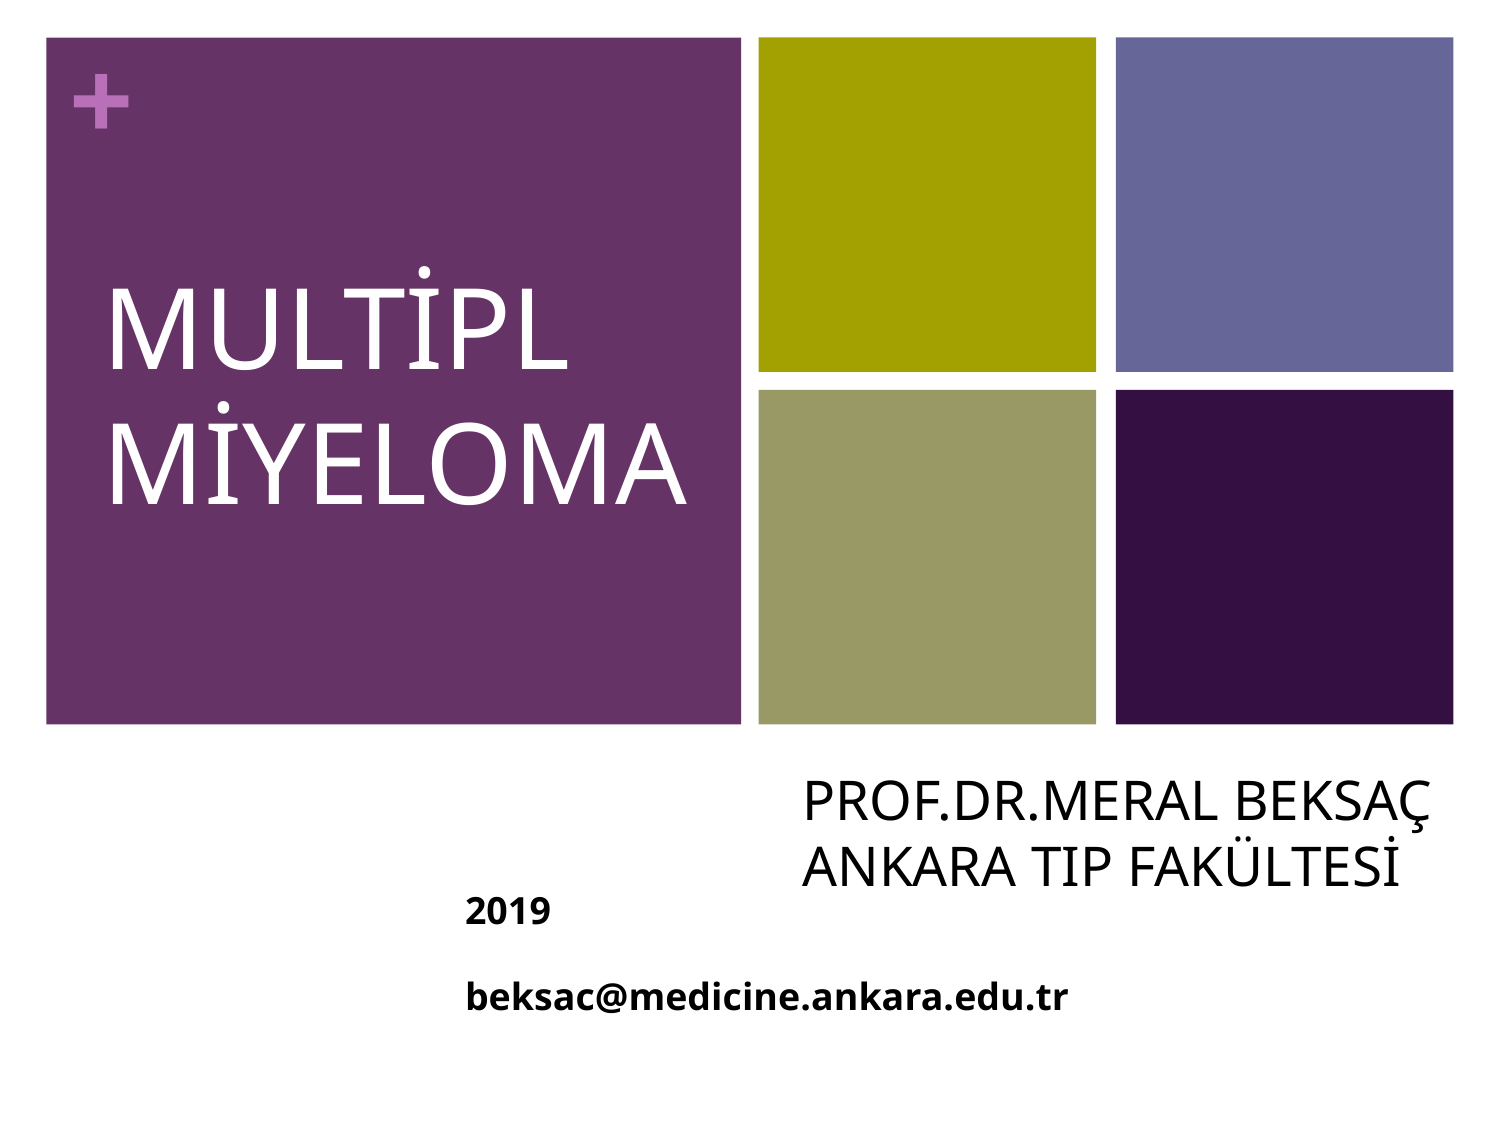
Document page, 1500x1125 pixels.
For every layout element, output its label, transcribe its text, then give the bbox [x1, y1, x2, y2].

text_box MULTİPL MİYELOMA [87, 249, 738, 535]
title PROF.DR.MERAL BEKSAÇ ANKARA TIP FAKÜLTESİ [787, 758, 1450, 879]
subtitle 2019 beksac@medicine.ankara.edu.tr [450, 879, 1450, 1125]
